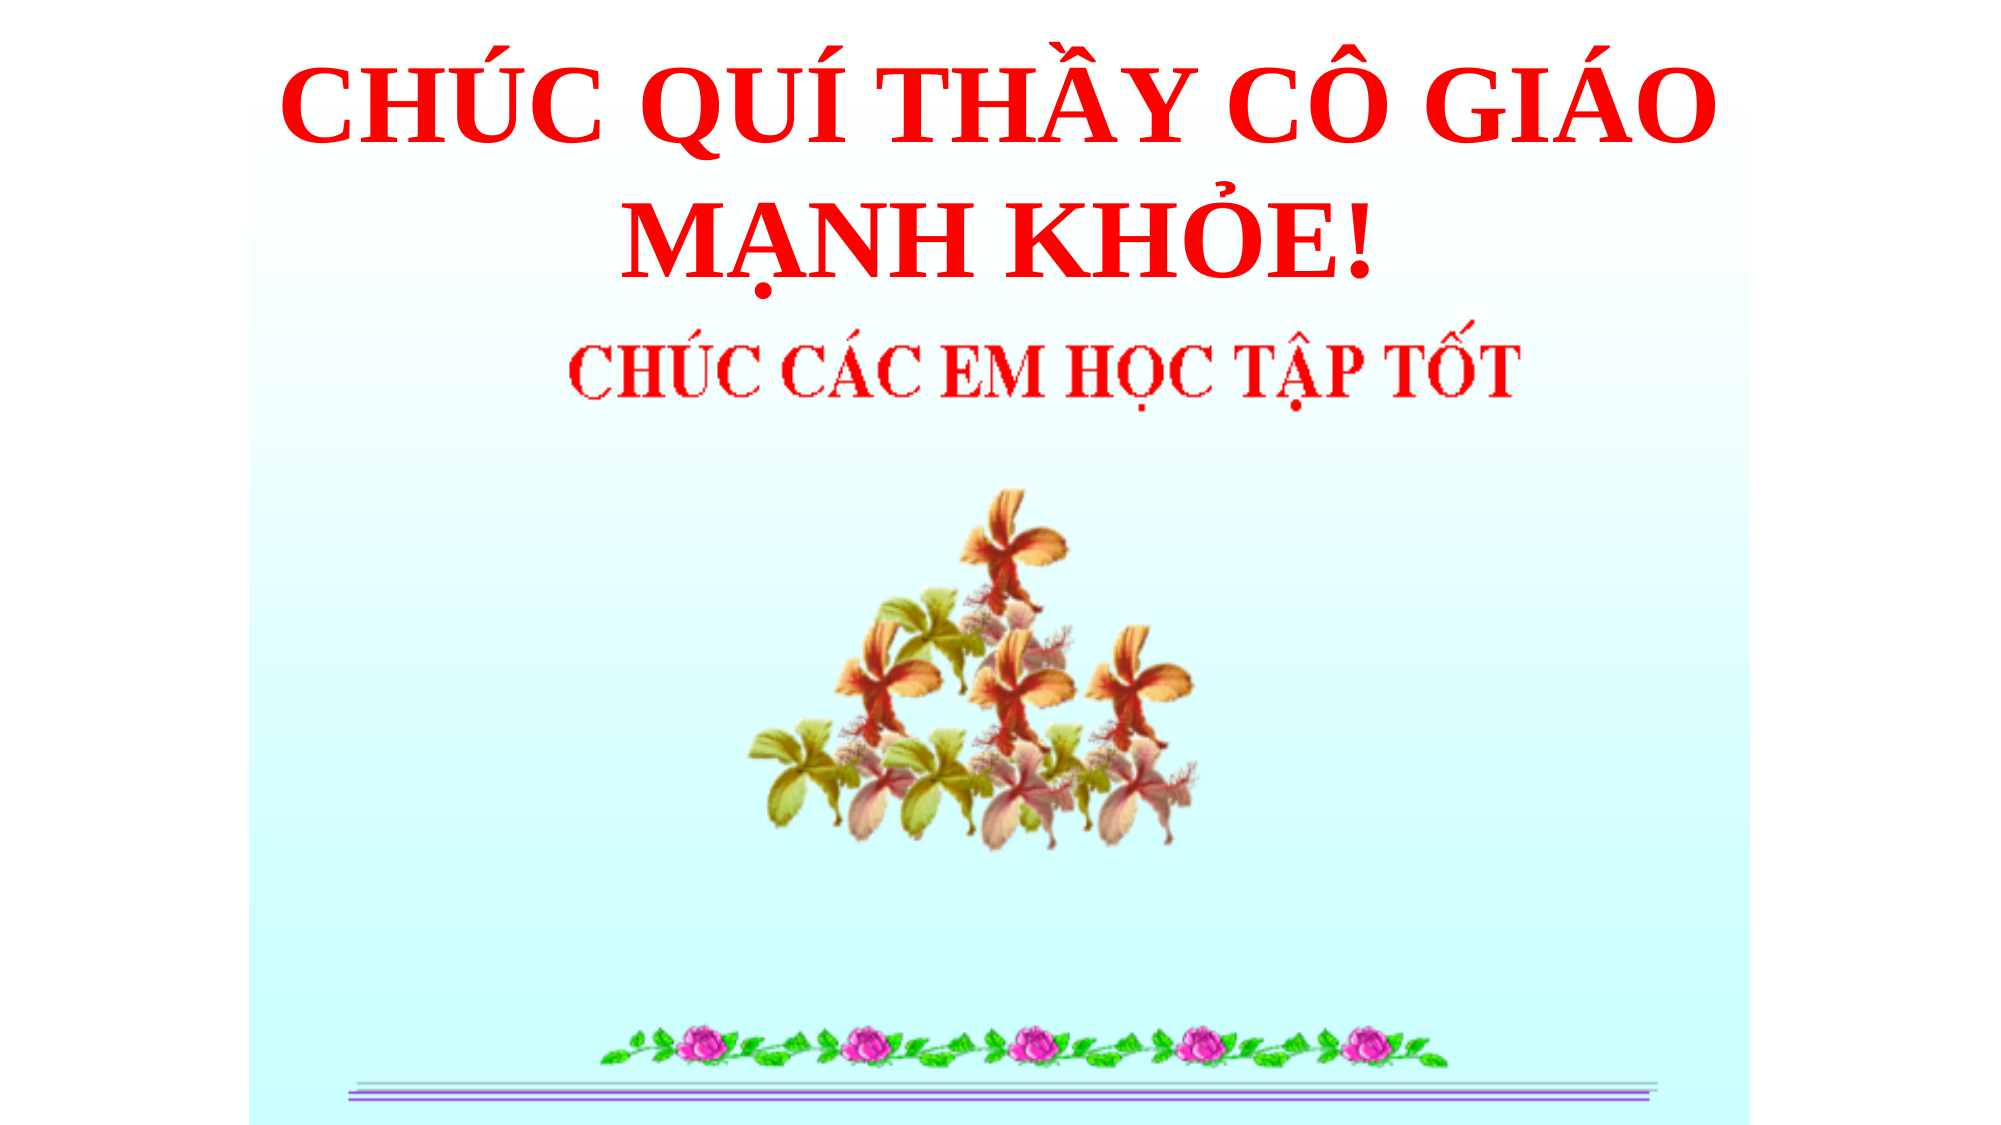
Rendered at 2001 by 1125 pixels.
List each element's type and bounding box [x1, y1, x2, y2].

picture [249, 0, 1750, 1125]
